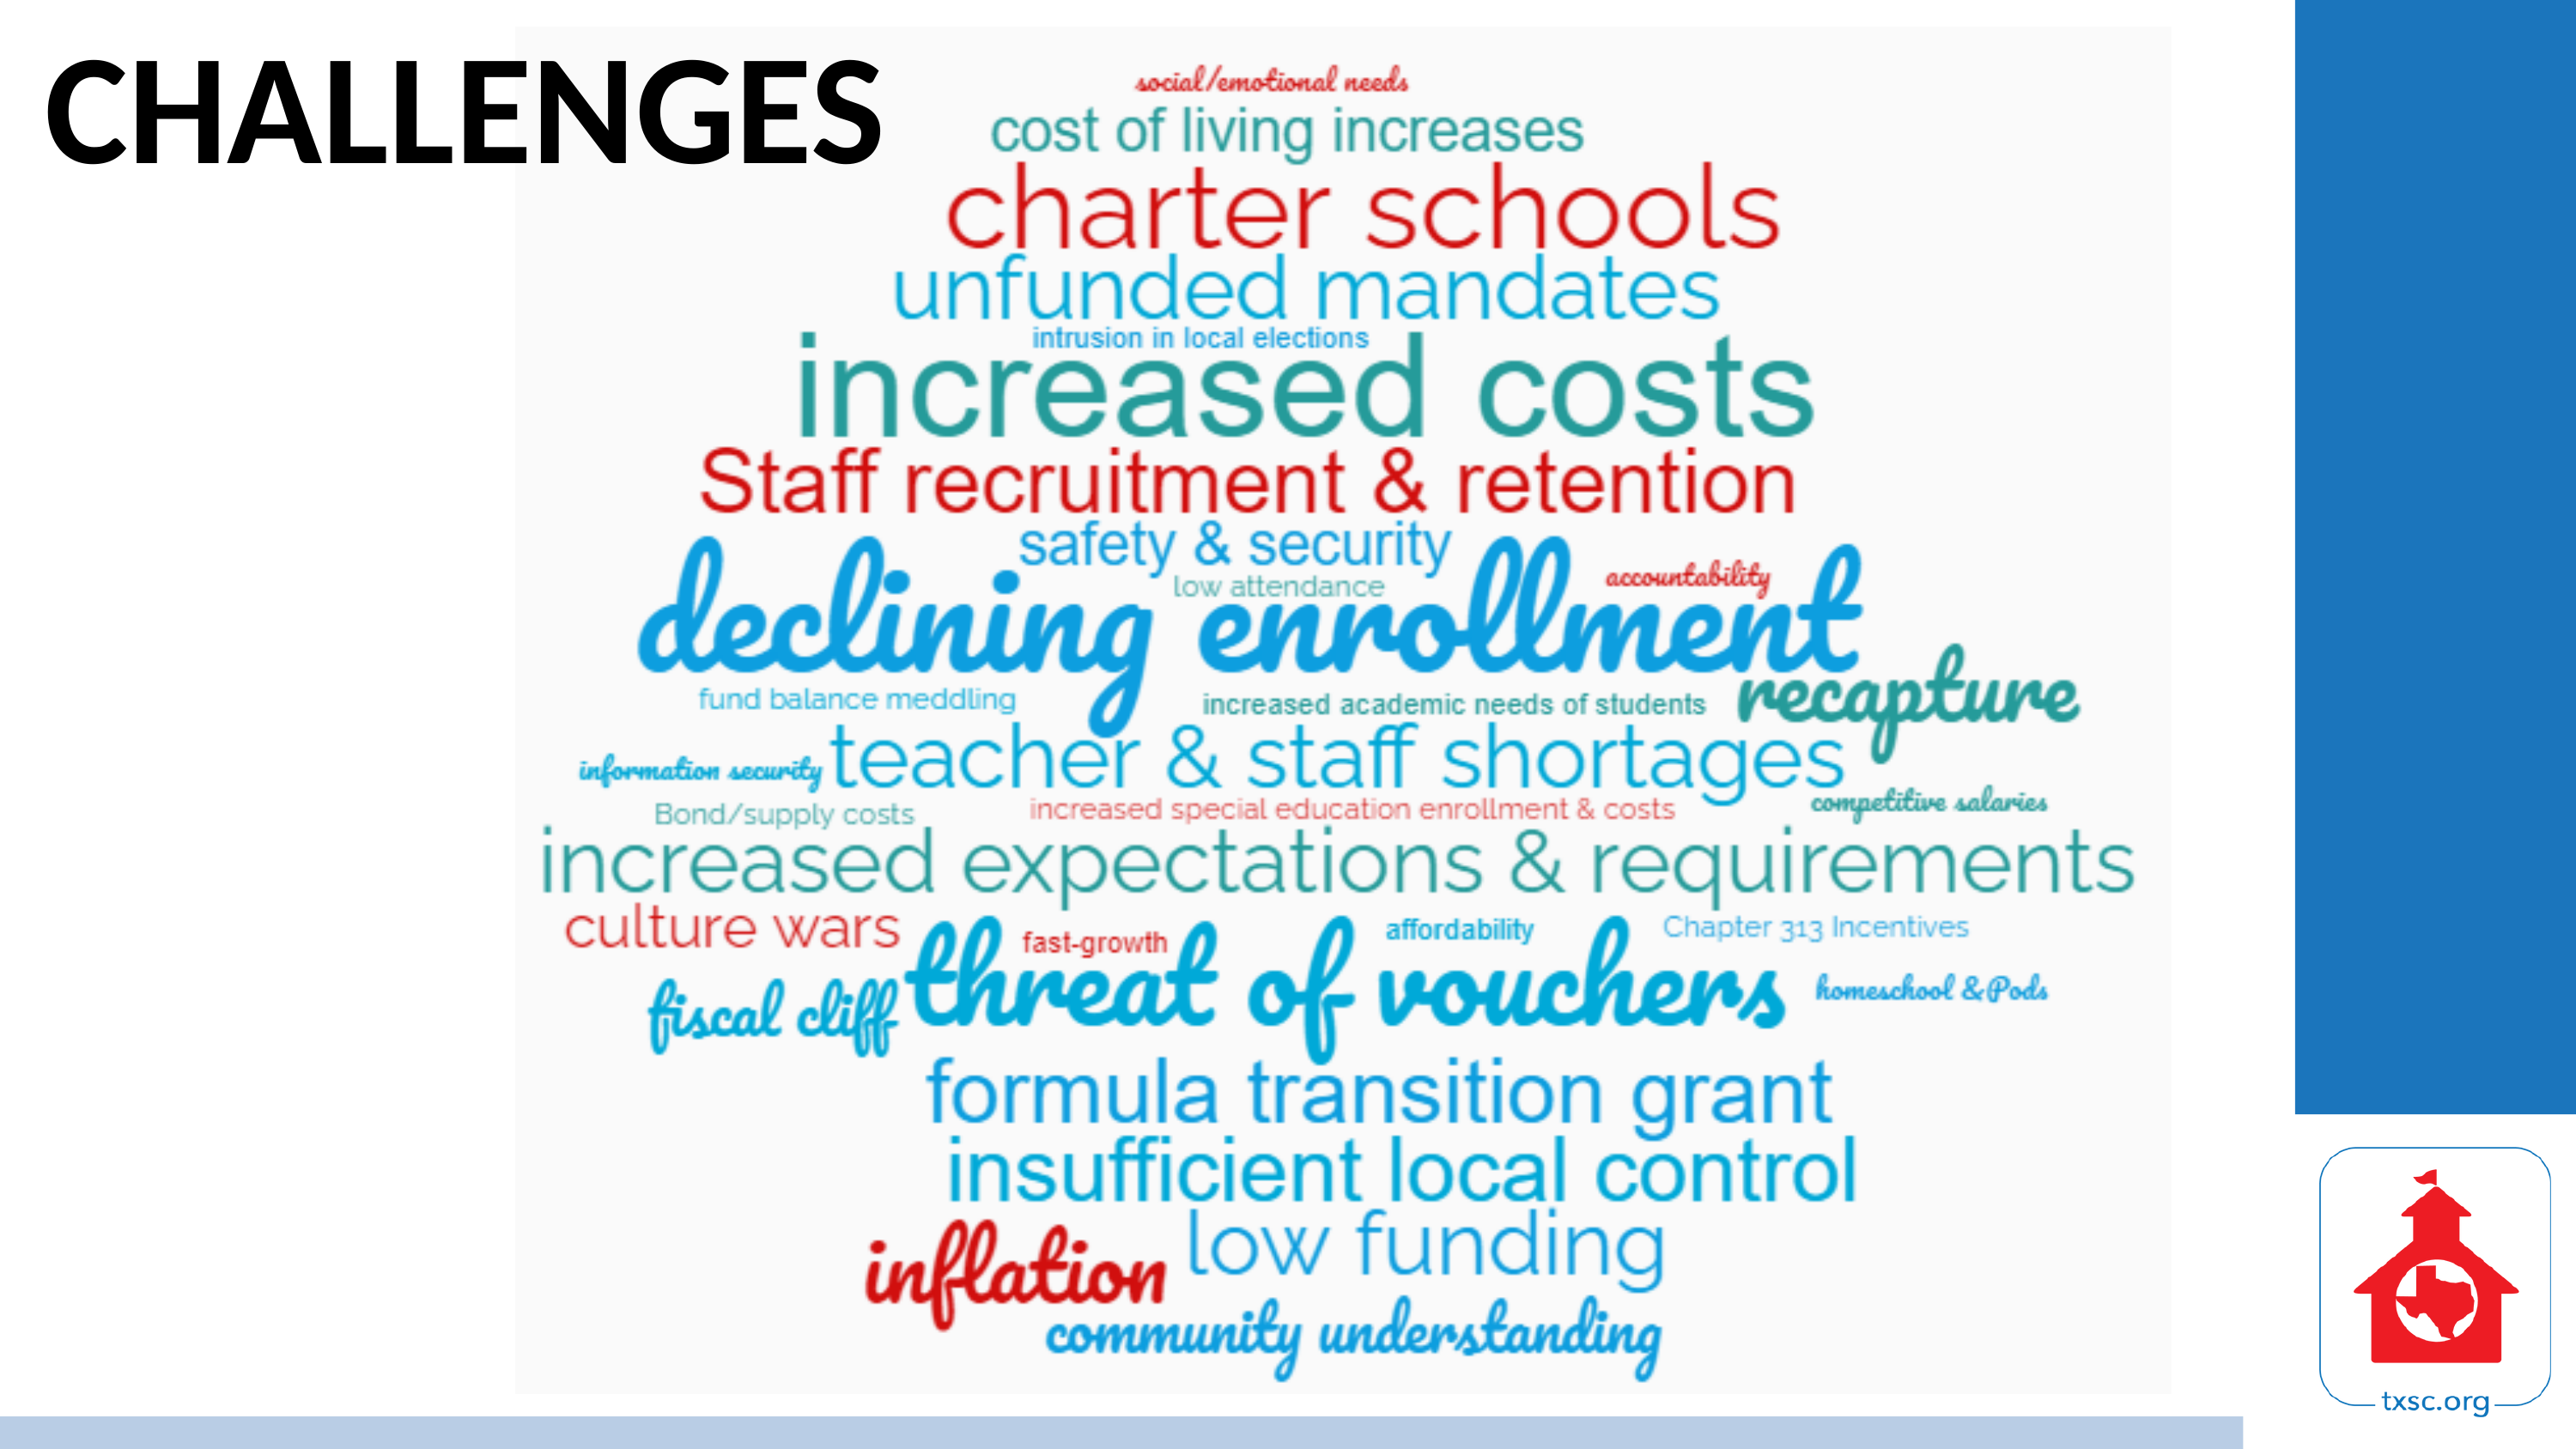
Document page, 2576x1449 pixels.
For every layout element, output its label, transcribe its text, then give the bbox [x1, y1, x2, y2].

picture [2319, 1147, 2551, 1417]
text_box CHALLENGES [32, 0, 1213, 202]
picture [514, 26, 2172, 1394]
